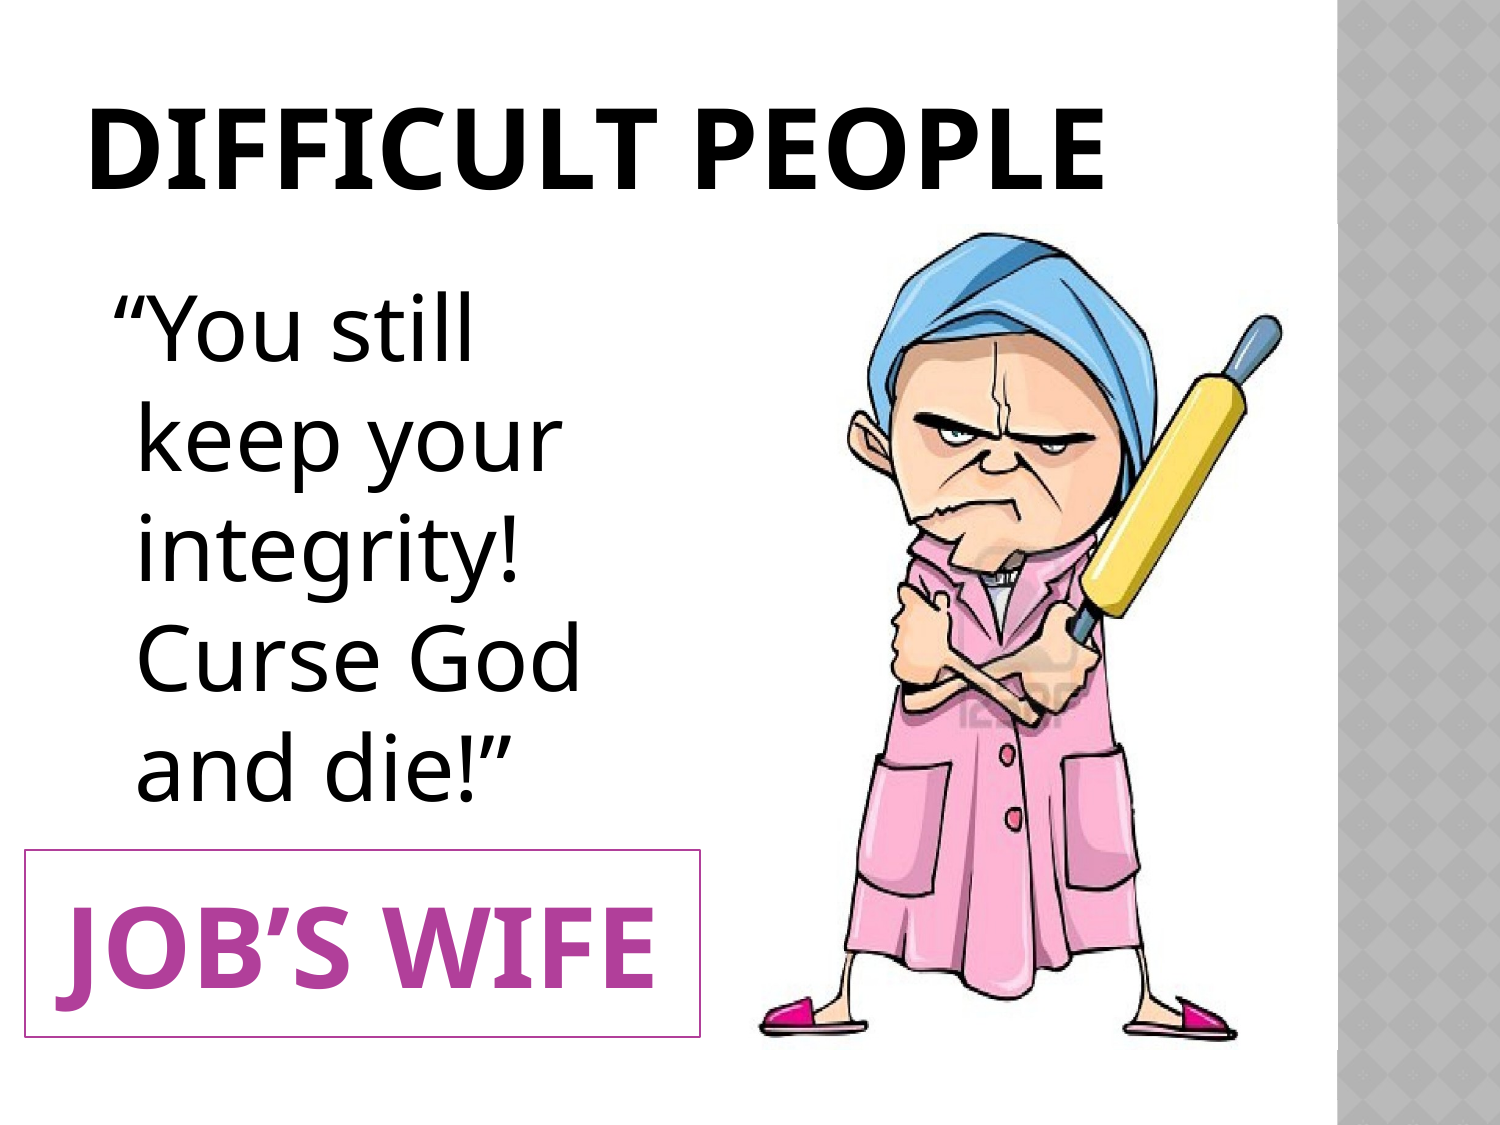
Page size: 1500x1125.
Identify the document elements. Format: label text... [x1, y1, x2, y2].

picture [712, 224, 1338, 1051]
list “You still keep your integrity! Curse God and die!” [75, 262, 653, 956]
title DIFFICULT PEOPLE [75, 52, 1263, 213]
list JOB’S WIFE [24, 849, 701, 1038]
